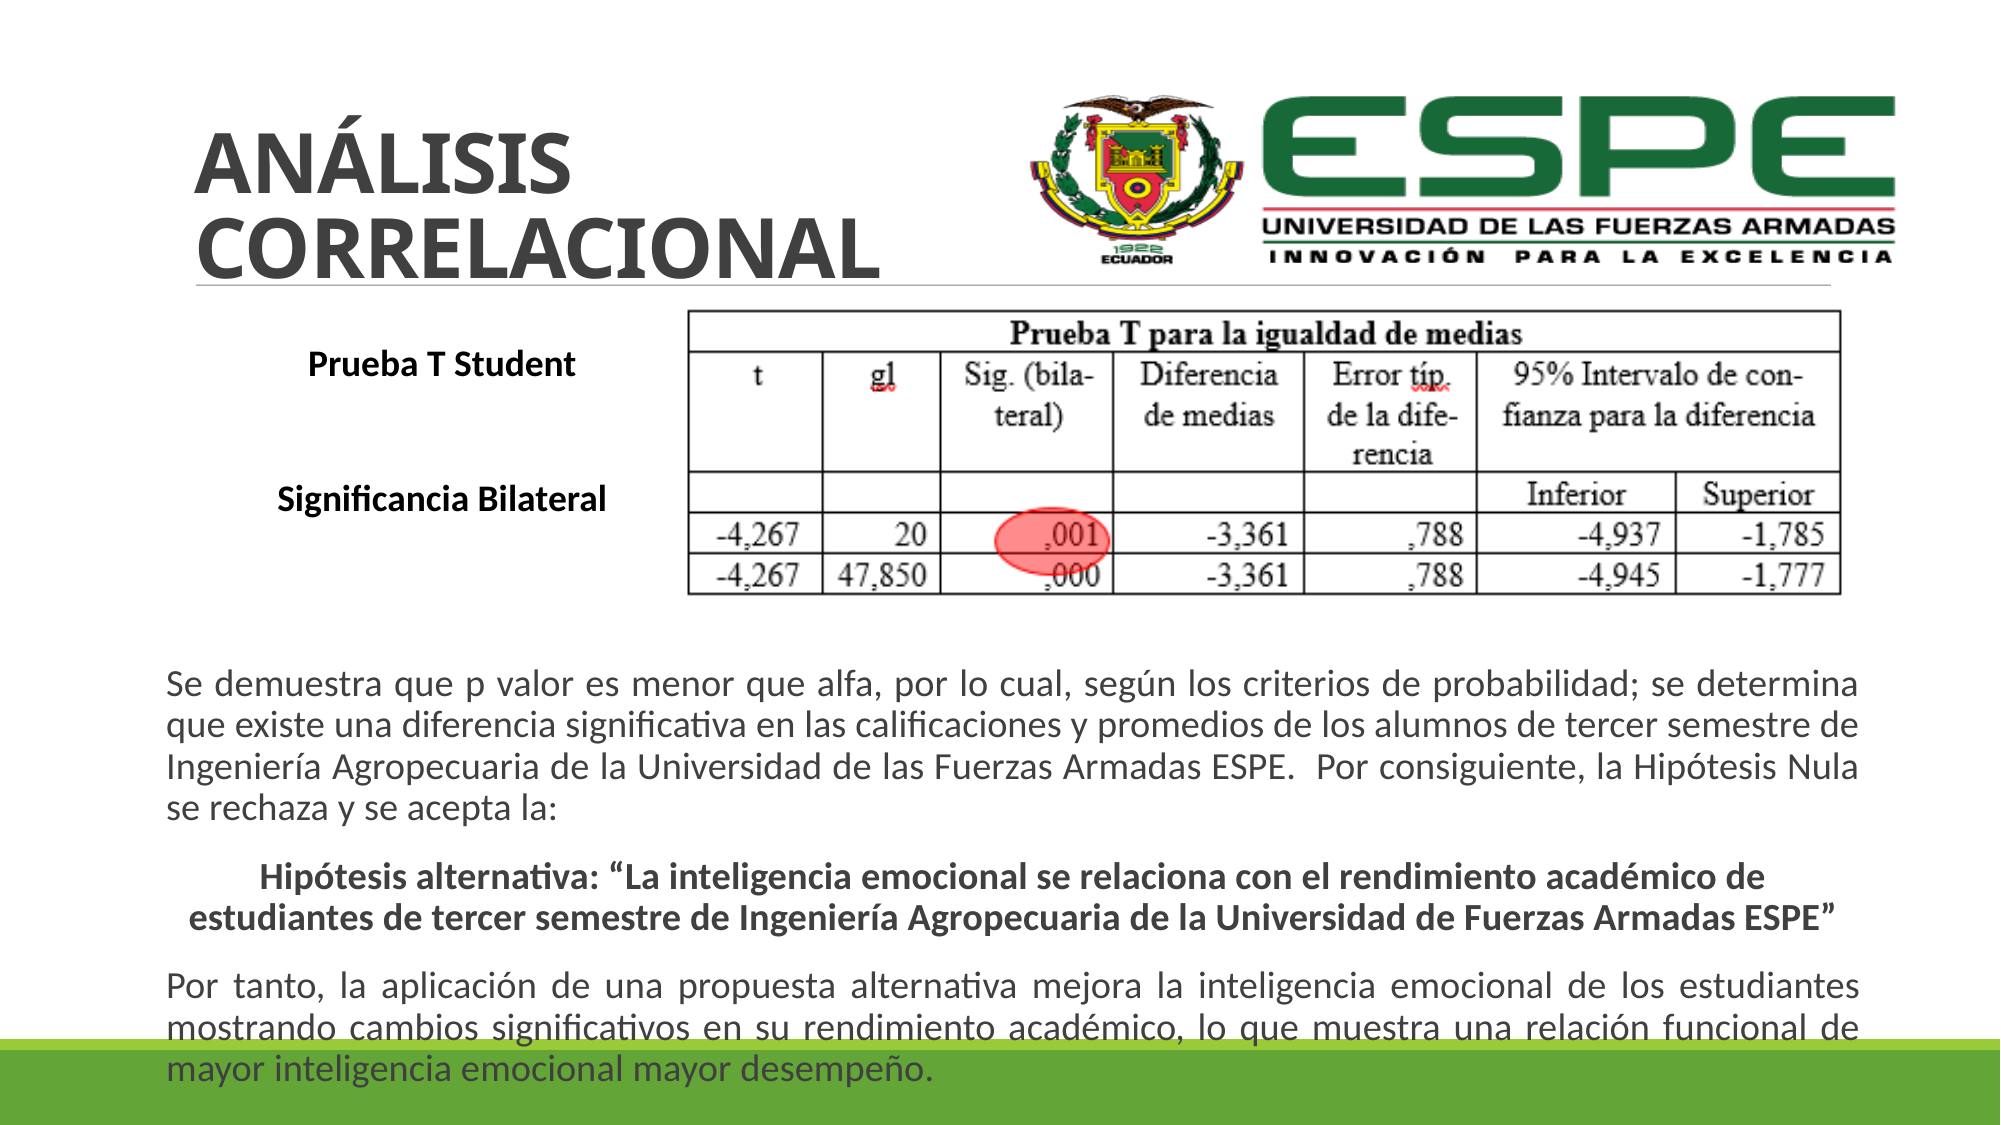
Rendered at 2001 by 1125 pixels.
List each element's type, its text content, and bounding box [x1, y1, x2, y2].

text_box ANÁLISIS CORRELACIONAL [179, 46, 1023, 303]
text_box Se demuestra que p valor es menor que alfa, por lo cual, según los criterios de probabilidad; se determina que existe una diferencia significativa en las calificaciones y promedios de los alumnos de tercer semestre de Ingeniería Agropecuaria de la Universidad de las Fuerzas Armadas ESPE. Por consiguiente, la Hipótesis Nula se rechaza y se acepta la: Hipótesis alternativa: “La inteligencia emocional se relaciona con el rendimiento académico de estudiantes de tercer semestre de Ingeniería Agropecuaria de la Universidad de Fuerzas Armadas ESPE” Por tanto, la aplicación de una propuesta alternativa mejora la inteligencia emocional de los estudiantes mostrando cambios significativos en su rendimiento académico, lo que muestra una relación funcional de mayor inteligencia emocional mayor desempeño. [166, 655, 1863, 1102]
picture [681, 63, 2000, 603]
text_box Prueba T Student Significancia Bilateral [166, 331, 676, 526]
